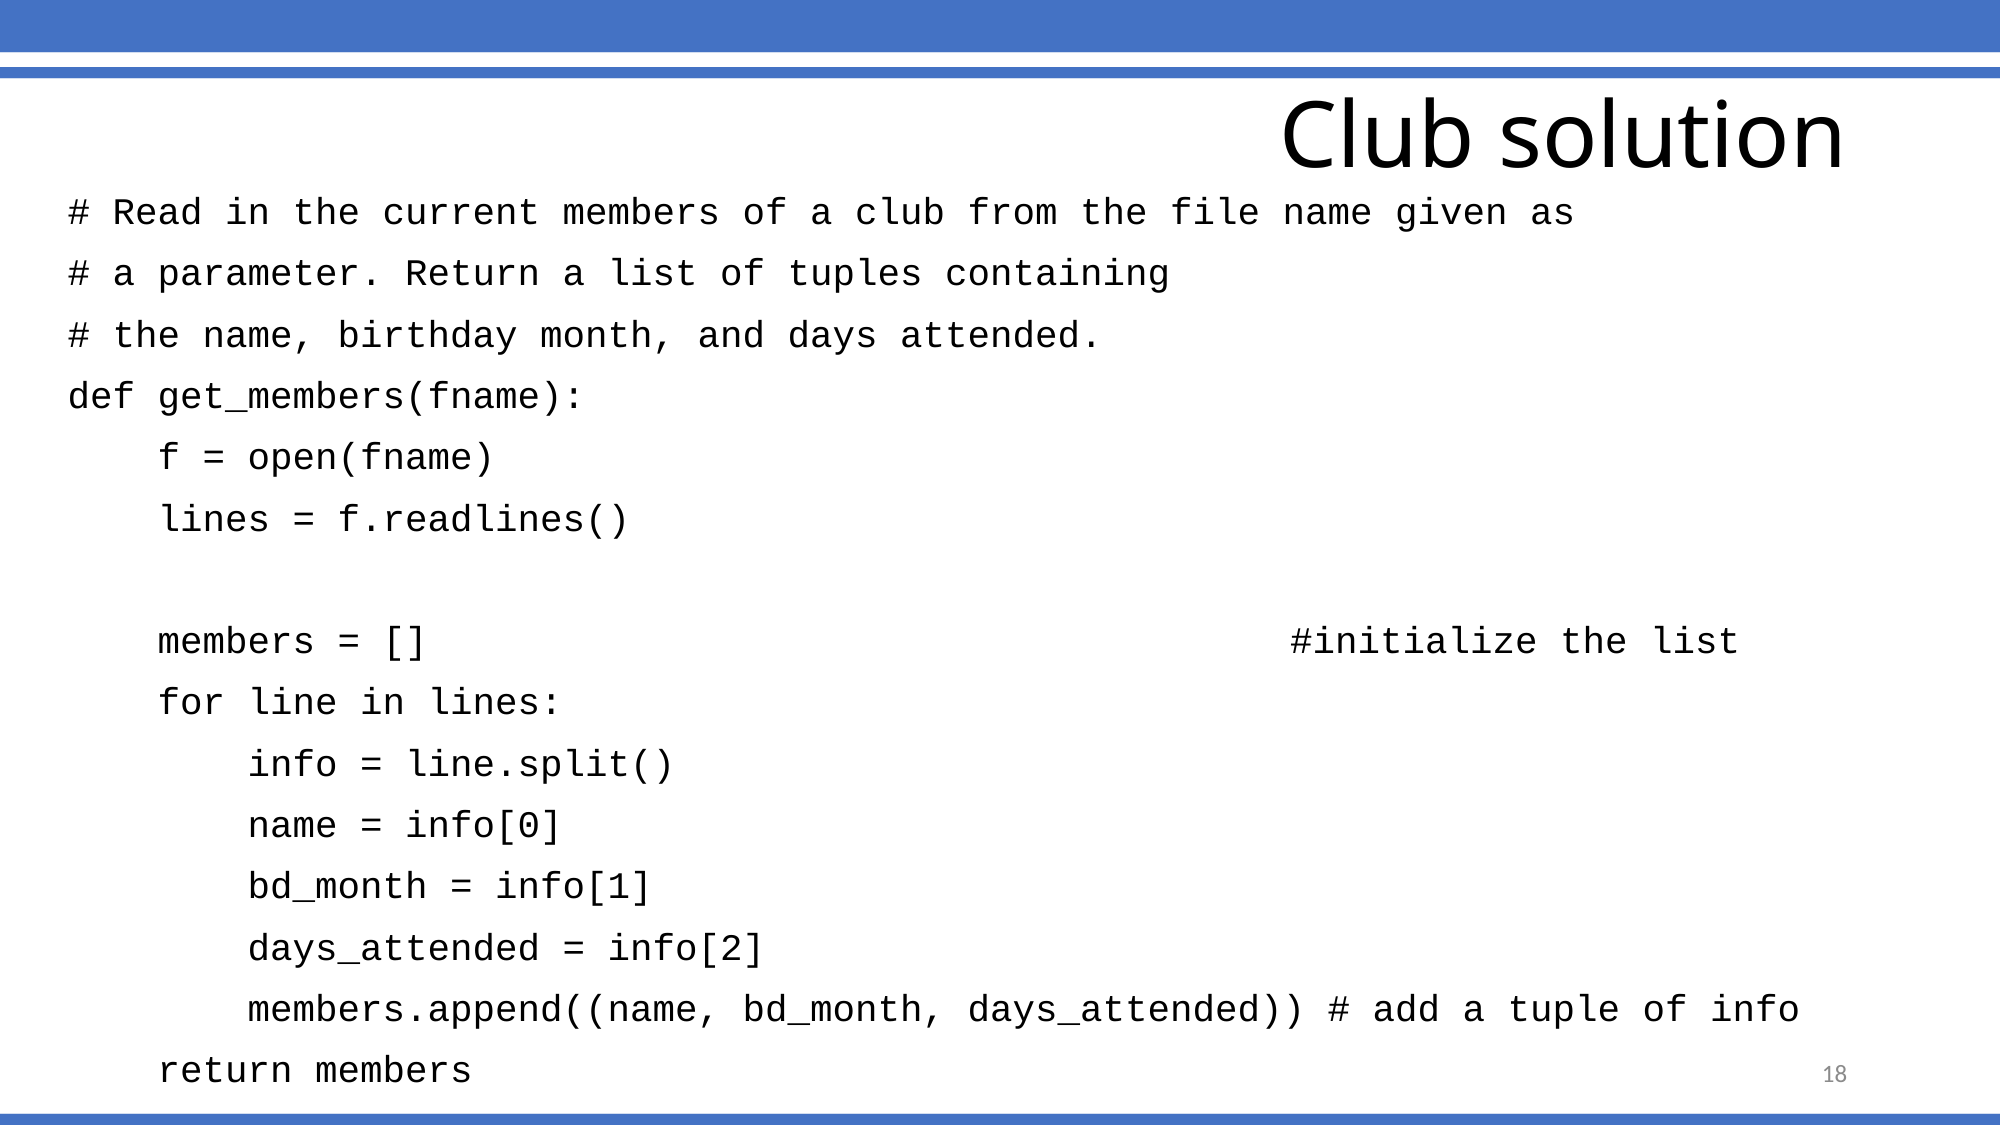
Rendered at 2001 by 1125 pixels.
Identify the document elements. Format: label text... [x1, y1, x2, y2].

list # Read in the current members of a club from the file name given as # a parameter. Return a list of tuples containing # the name, birthday month, and days attended. def get_members(fname): f = open(fname) lines = f.readlines() members = [] #initialize the list for line in lines: info = line.split() name = info[0] bd_month = info[1] days_attended = info[2] members.append((name, bd_month, days_attended)) # add a tuple of info return members [52, 118, 1916, 1125]
slide_number 18 [1412, 1042, 1863, 1103]
title Club solution [137, 29, 1863, 118]
